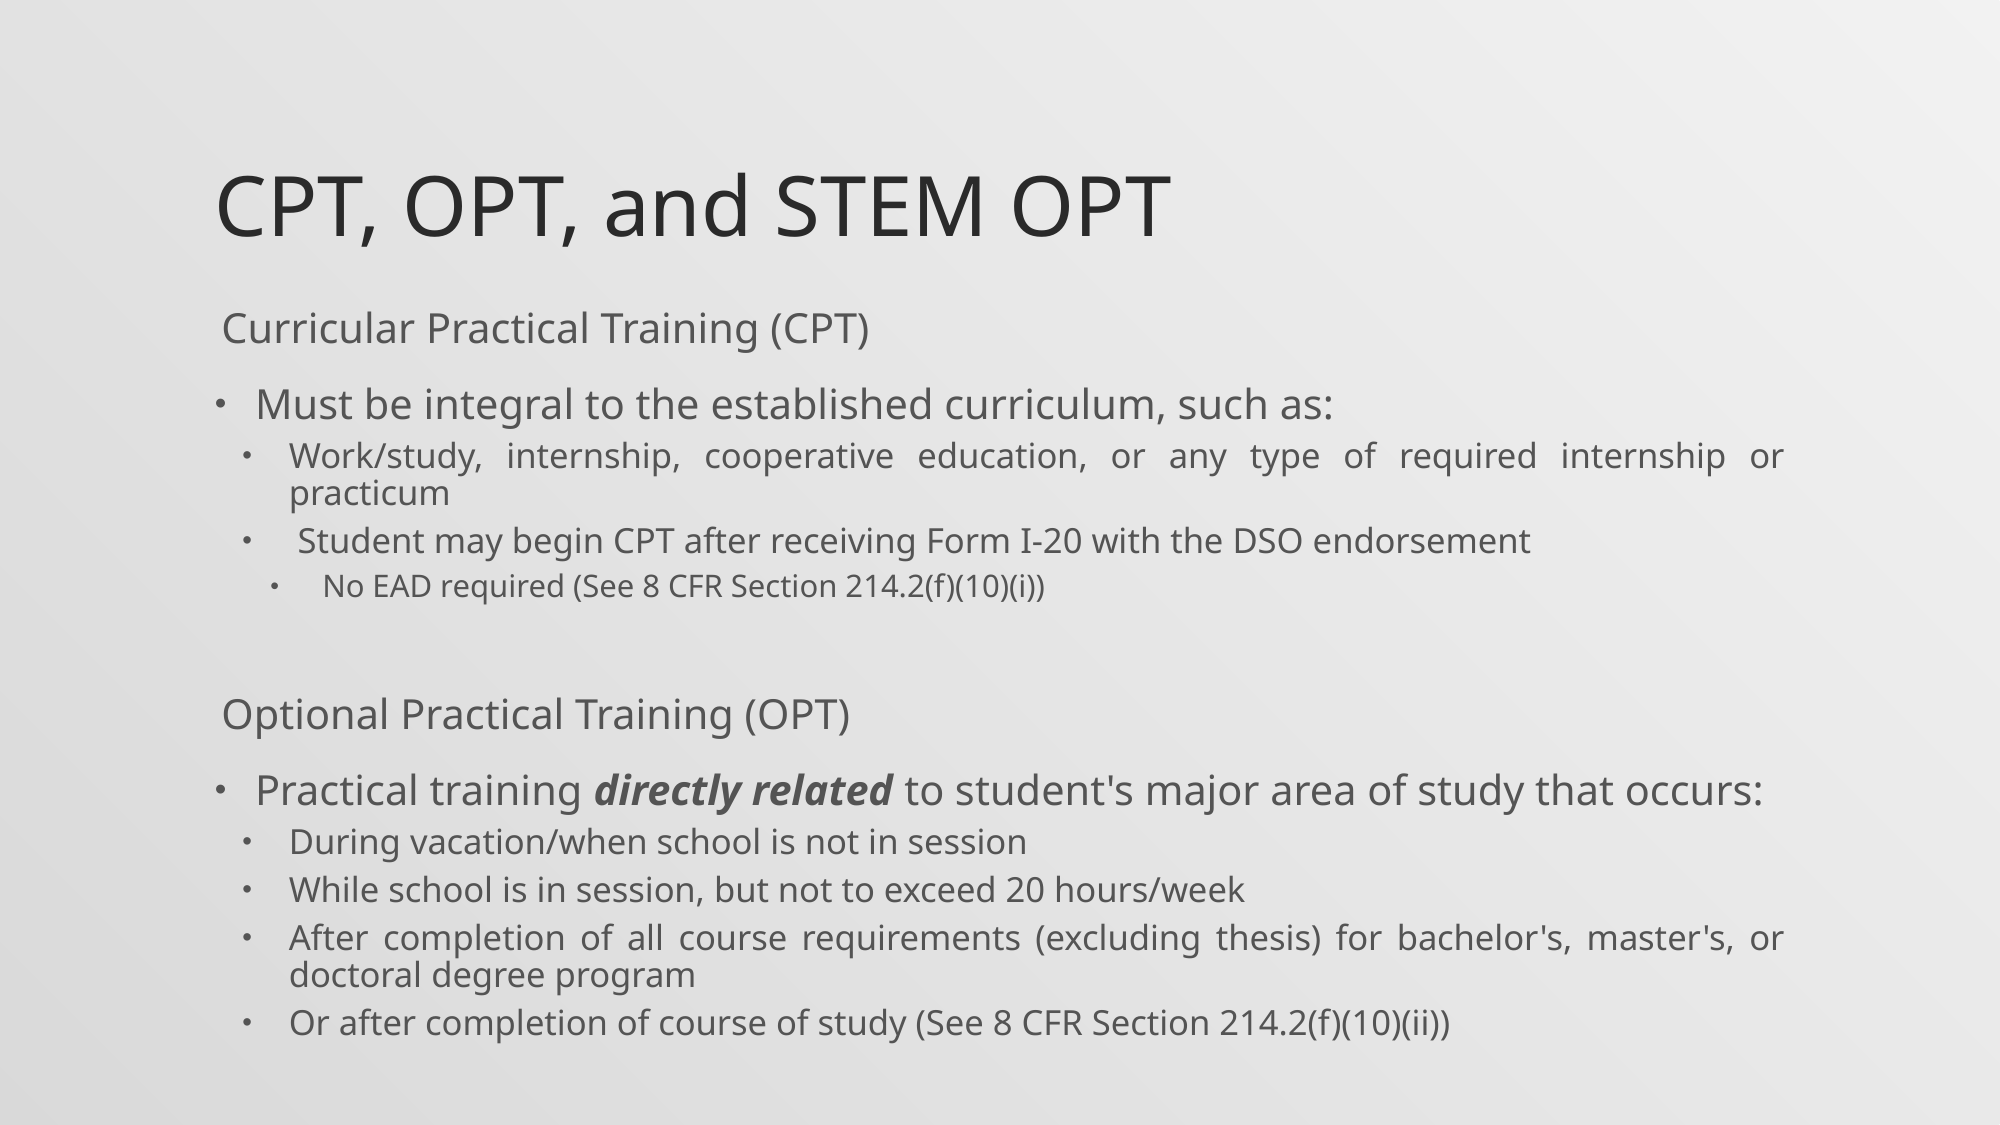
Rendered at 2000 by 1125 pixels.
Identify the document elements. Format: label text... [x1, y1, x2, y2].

list Curricular Practical Training (CPT) Must be integral to the established curriculum, such as: Work/study, internship, cooperative education, or any type of required internship or practicum Student may begin CPT after receiving Form I-20 with the DSO endorsement No EAD required (See 8 CFR Section 214.2(f)(10)(i)) Optional Practical Training (OPT) Practical training directly related to student's major area of study that occurs: During vacation/when school is not in session While school is in session, but not to exceed 20 hours/week After completion of all course requirements (excluding thesis) for bachelor's, master's, or doctoral degree program Or after completion of course of study (See 8 CFR Section 214.2(f)(10)(ii)) [199, 299, 1800, 1088]
title CPT, OPT, and stem opt [199, 45, 1800, 263]
